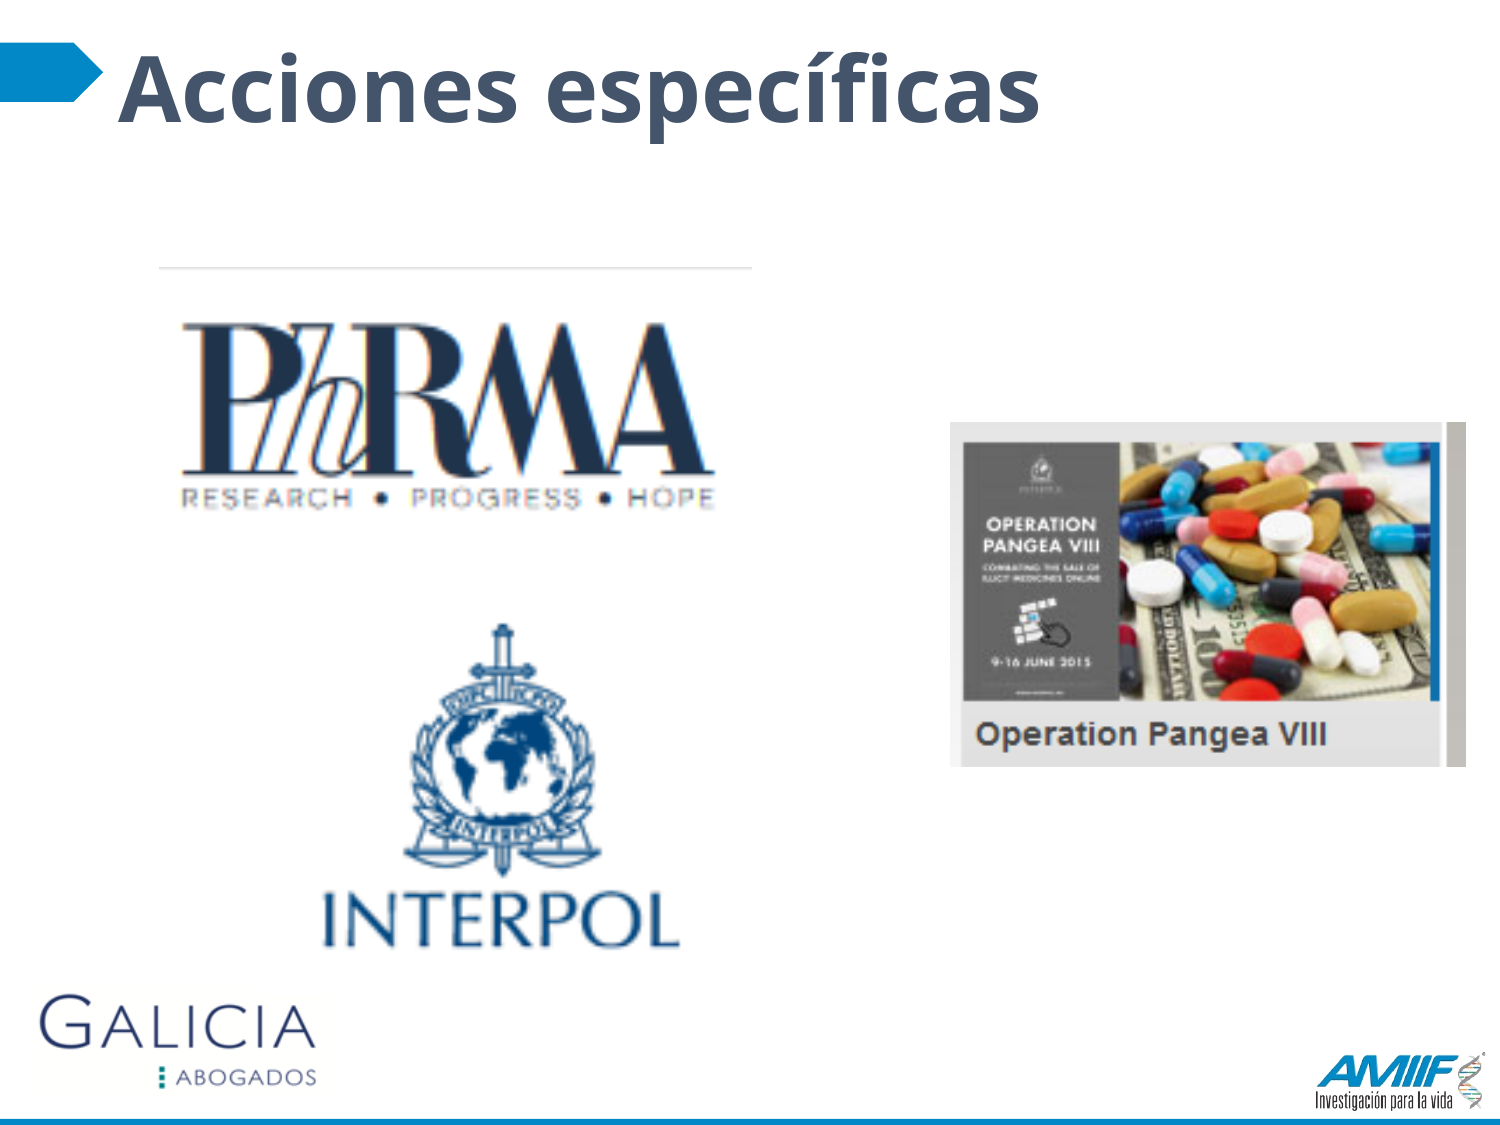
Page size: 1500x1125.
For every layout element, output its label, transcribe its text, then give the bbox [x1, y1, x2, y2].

picture [1307, 1044, 1492, 1118]
picture [950, 422, 1466, 767]
picture [29, 612, 752, 1099]
title Acciones específicas [103, 0, 1397, 202]
picture [159, 267, 752, 551]
